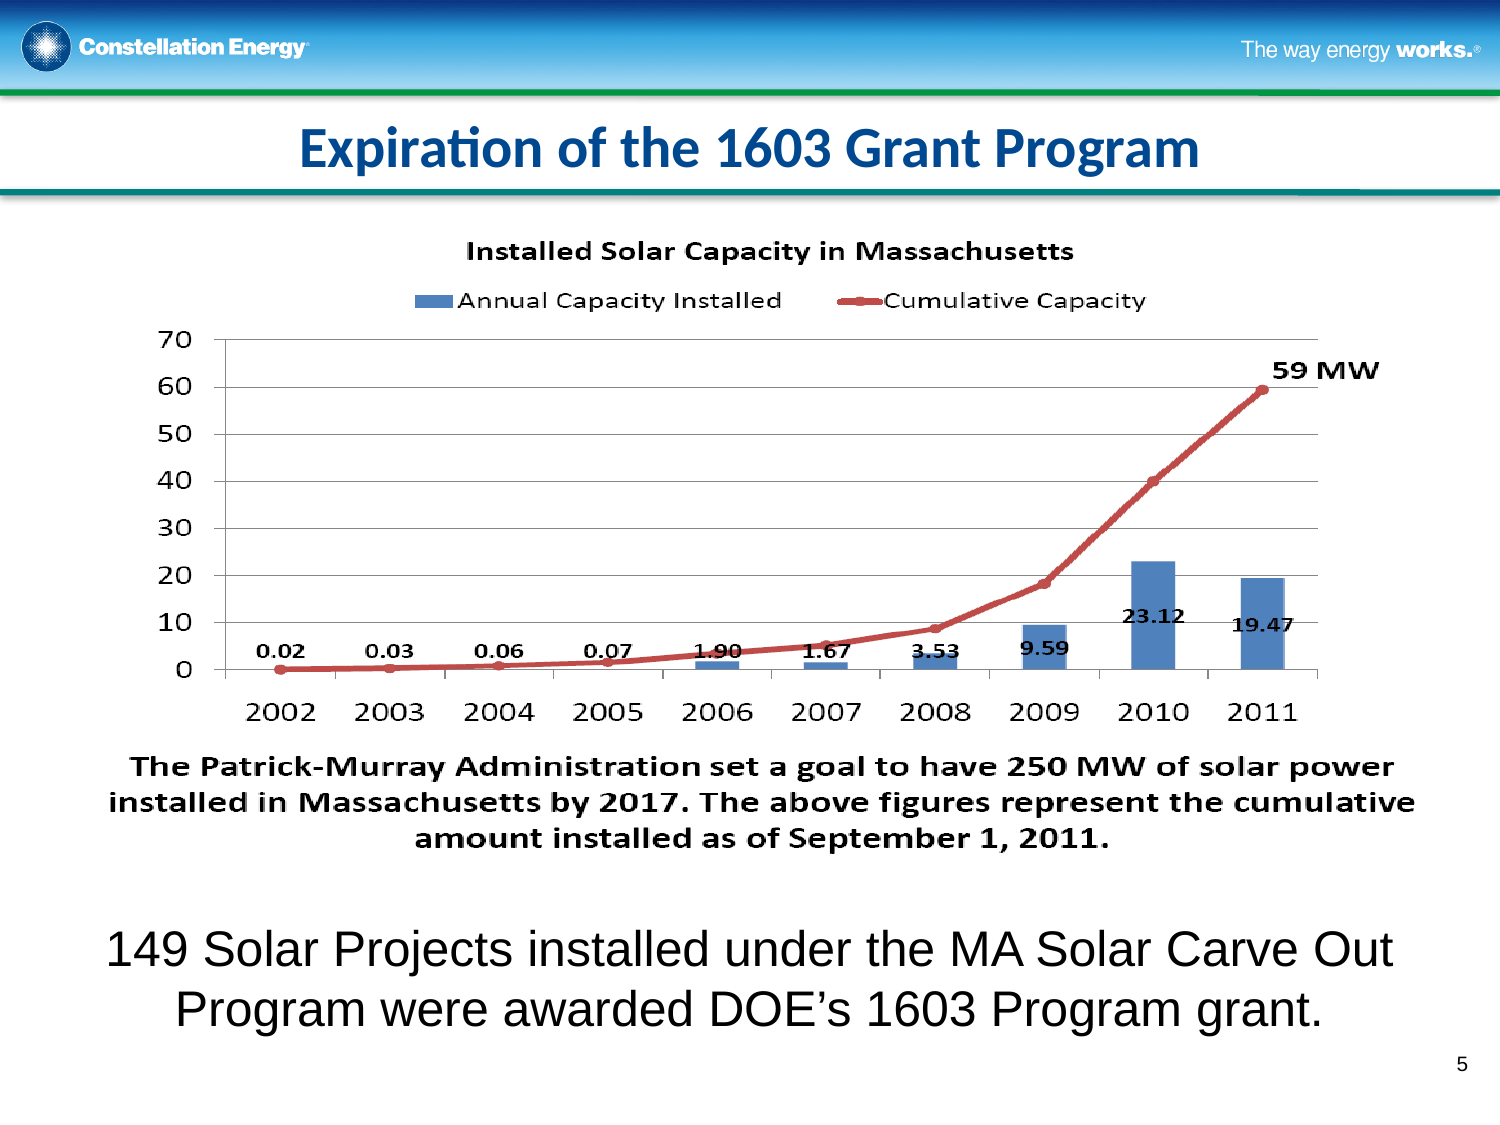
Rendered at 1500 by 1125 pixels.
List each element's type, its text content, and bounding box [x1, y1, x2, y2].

picture [0, 0, 1500, 89]
picture [0, 196, 1500, 1125]
picture [0, 96, 1500, 189]
text_box Expiration of the 1603 Grant Program [181, 101, 1319, 187]
text_box 149 Solar Projects installed under the MA Solar Carve Out Program were awarded DOE’s 1603 Program grant. [60, 909, 1440, 1045]
slide_number 5 [1425, 1042, 1500, 1125]
